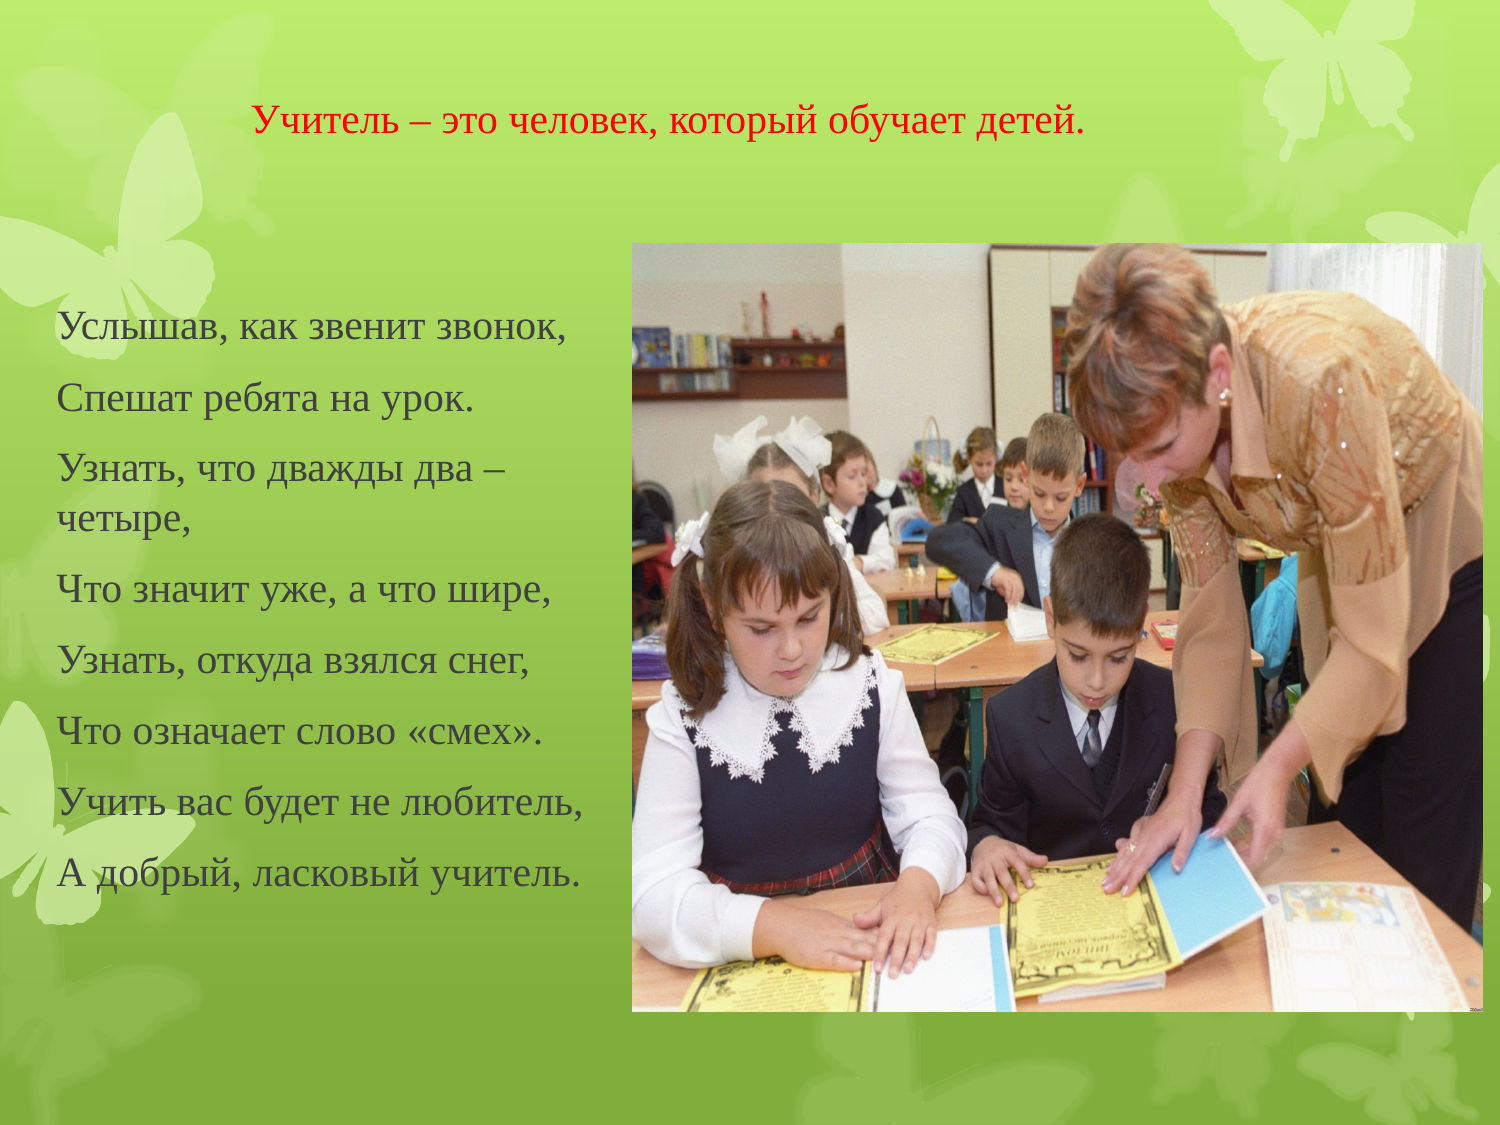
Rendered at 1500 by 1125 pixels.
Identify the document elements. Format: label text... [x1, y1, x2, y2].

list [631, 243, 1483, 1012]
list Услышав, как звенит звонок, Спешат ребята на урок. Узнать, что дважды два – четыре, Что значит уже, а что шире, Узнать, откуда взялся снег, Что означает слово «смех». Учить вас будет не любитель, А добрый, ласковый учитель. [41, 290, 603, 1071]
title Учитель – это человек, который обучает детей. [88, 73, 1353, 149]
